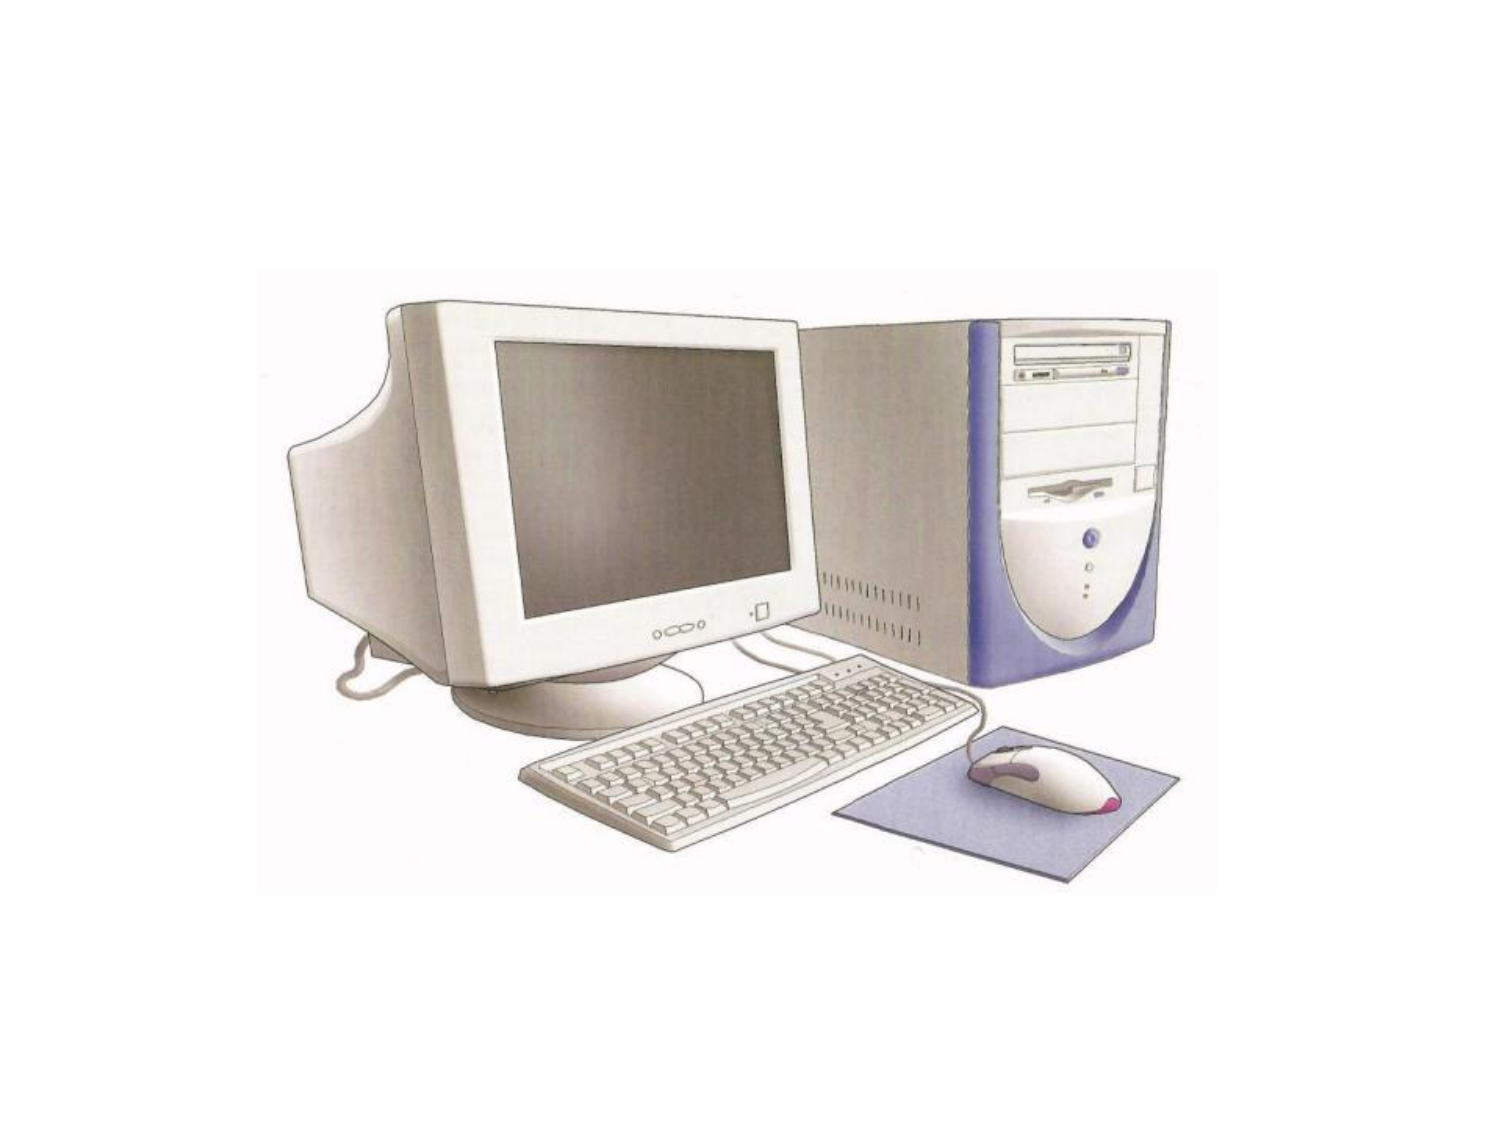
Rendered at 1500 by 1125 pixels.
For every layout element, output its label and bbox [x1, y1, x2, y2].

list [257, 269, 1219, 893]
